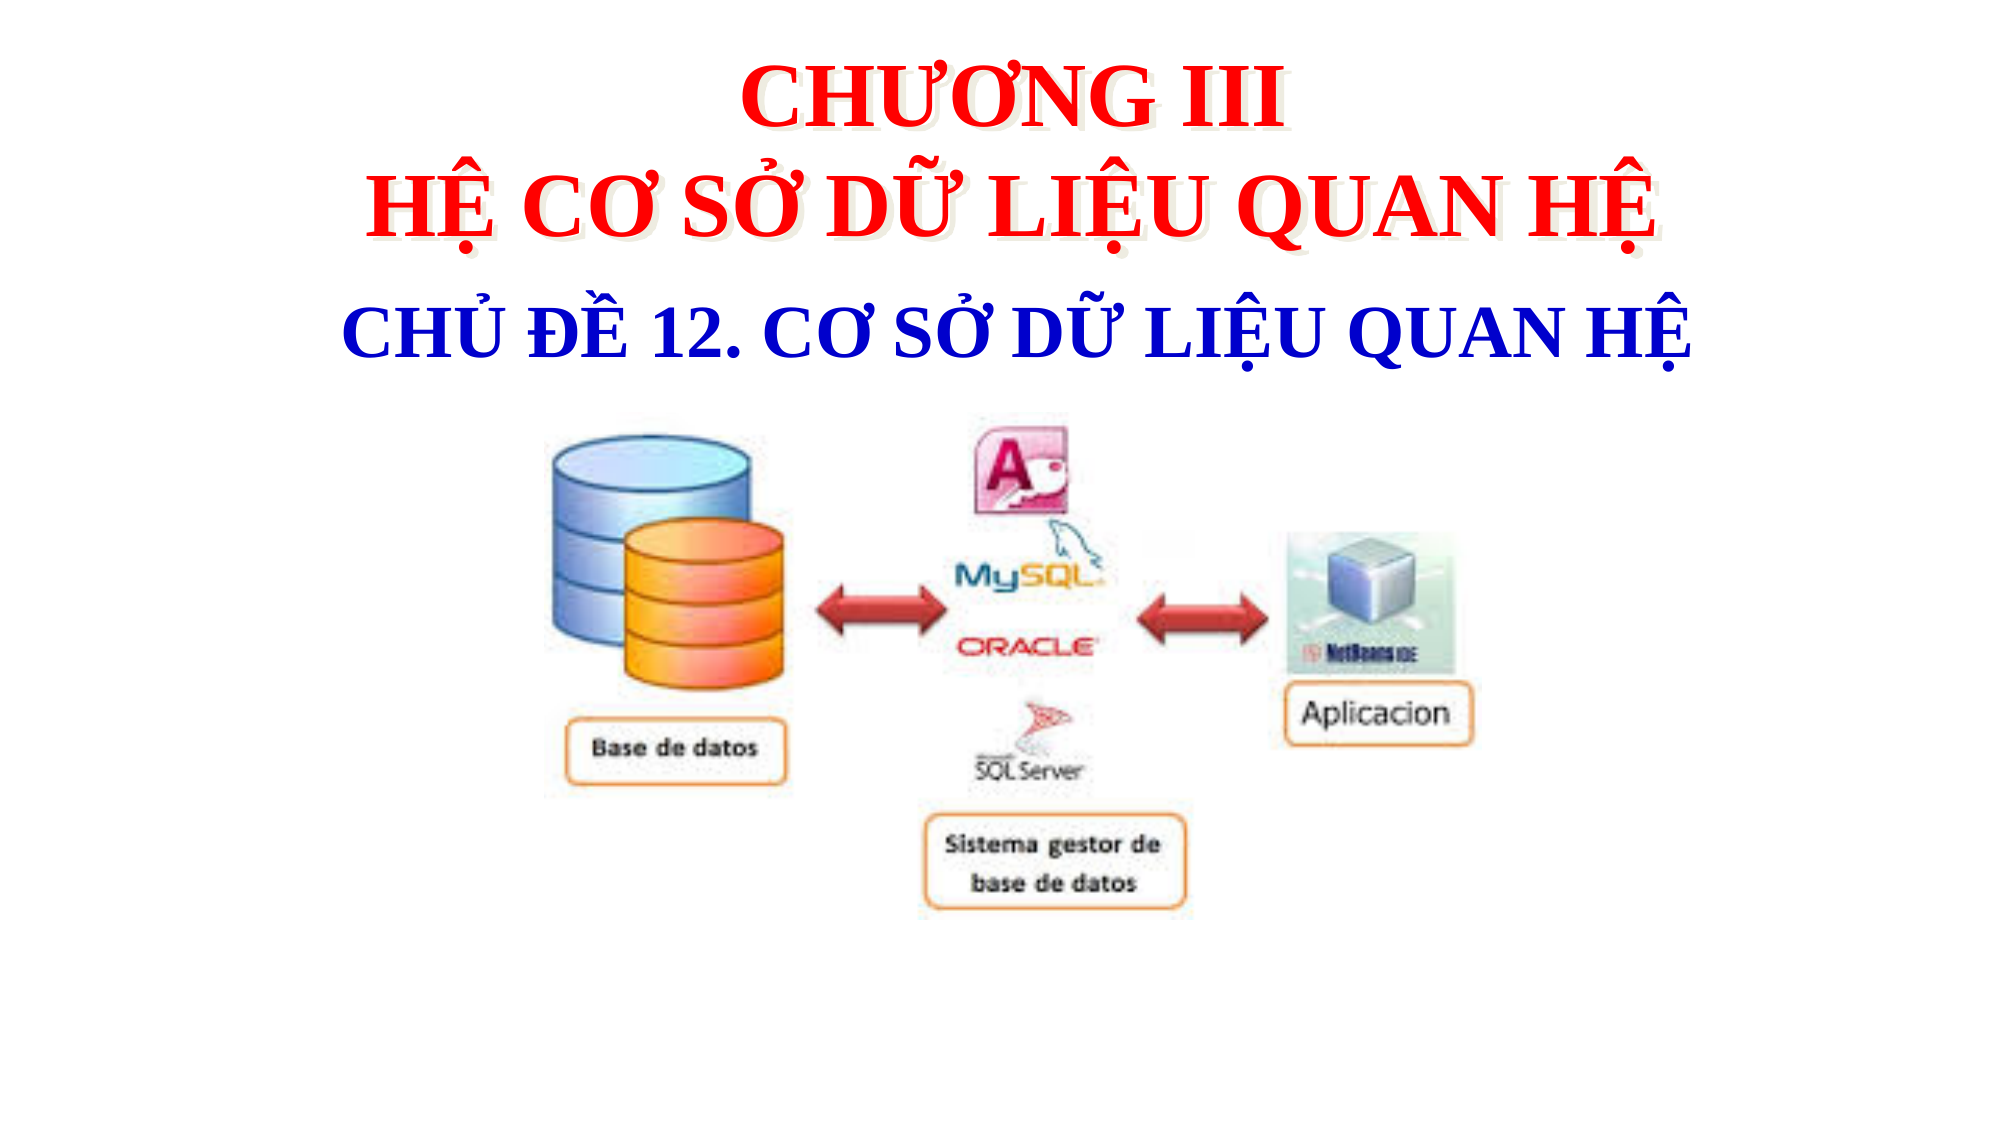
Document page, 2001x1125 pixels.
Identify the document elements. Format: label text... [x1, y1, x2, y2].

picture [544, 412, 1483, 920]
text_box CHỦ ĐỀ 12. CƠ SỞ DỮ LIỆU QUAN HỆ [325, 274, 1710, 380]
text_box CHƯƠNG III HỆ CƠ SỞ DỮ LIỆU QUAN HỆ [314, 24, 1713, 263]
